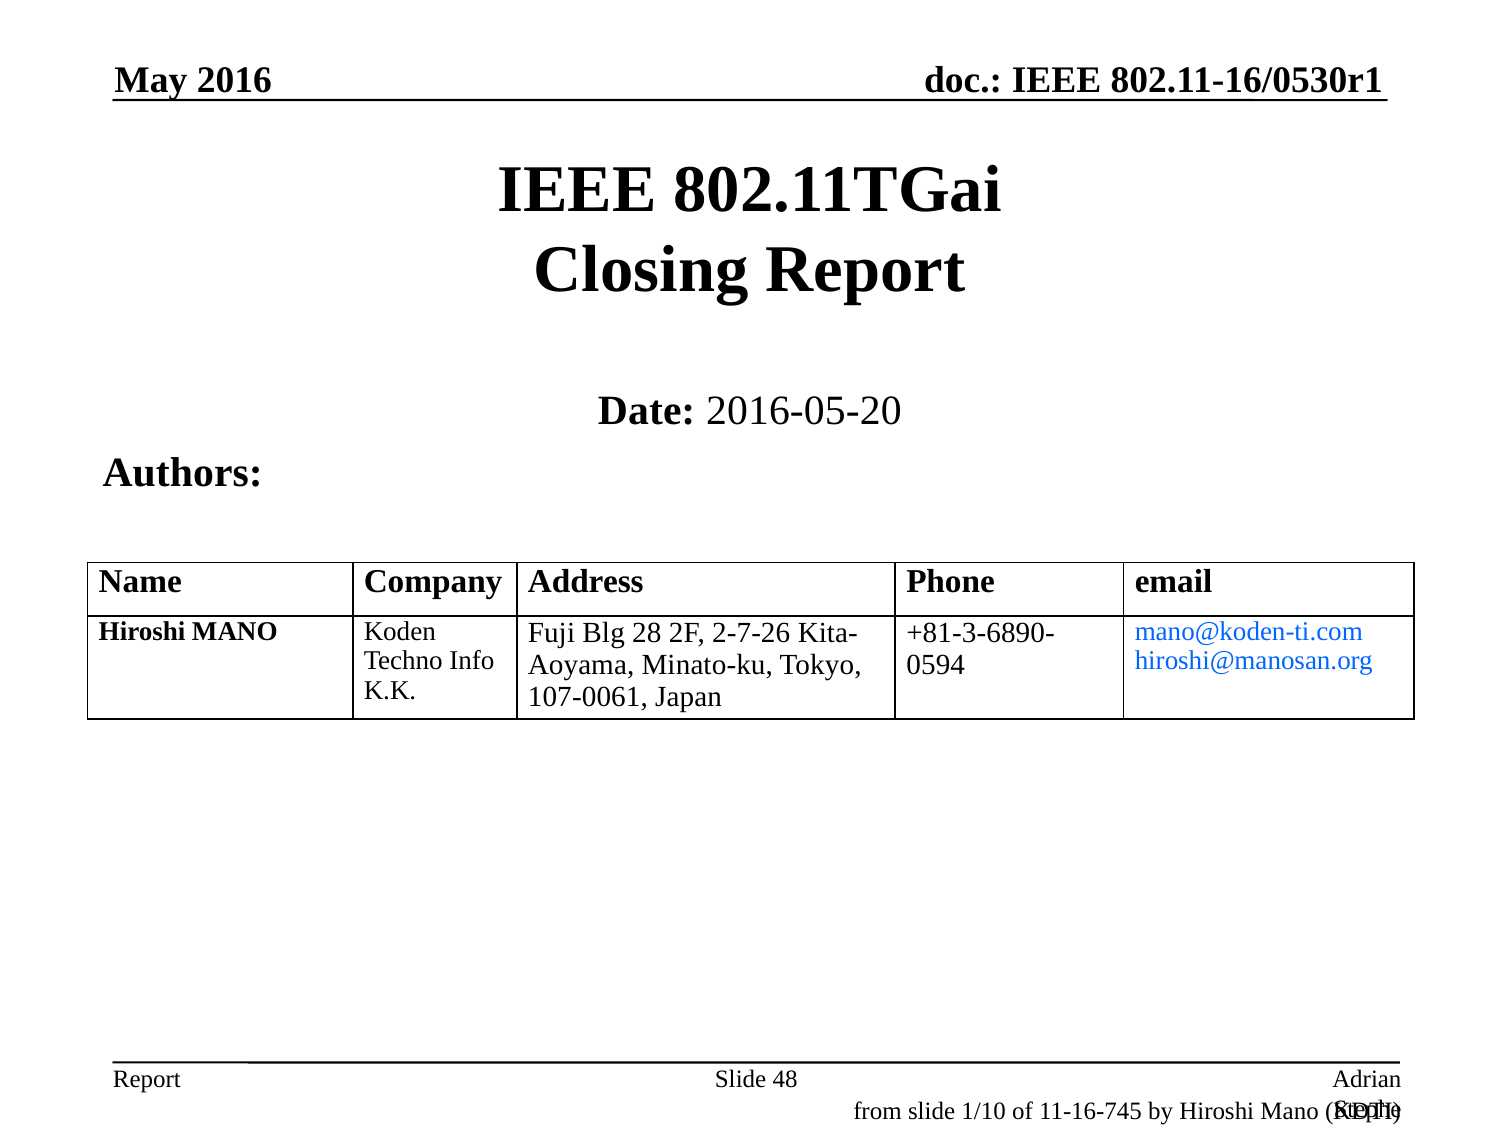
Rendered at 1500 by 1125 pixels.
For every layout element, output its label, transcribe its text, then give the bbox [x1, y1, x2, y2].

table_header Company [354, 563, 516, 615]
text_box Authors: [87, 437, 325, 500]
title IEEE 802.11TGai Closing Report [112, 137, 1388, 313]
table_header Phone [896, 563, 1123, 615]
text_box from slide 1/10 of 11-16-745 by Hiroshi Mano (KDTI) [343, 1087, 1417, 1125]
footer Adrian Stephens, Intel Corporation [1324, 1061, 1402, 1087]
slide_number Slide 48 [711, 1061, 801, 1087]
table_header Name [88, 563, 352, 615]
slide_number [114, 54, 374, 101]
table_cell Fuji Blg 28 2F, 2-7-26 Kita-Aoyama, Minato-ku, Tokyo, 107-0061, Japan [518, 617, 894, 718]
table_cell Koden Techno Info K.K. [354, 617, 516, 718]
table_header Address [518, 563, 894, 615]
table_cell +81-3-6890-0594 [896, 617, 1123, 718]
table_header email [1124, 563, 1413, 615]
table_cell mano@koden-ti.com hiroshi@manosan.org [1124, 617, 1413, 718]
list Date: 2016-05-20 [112, 375, 1388, 438]
table_cell Hiroshi MANO [88, 617, 352, 718]
